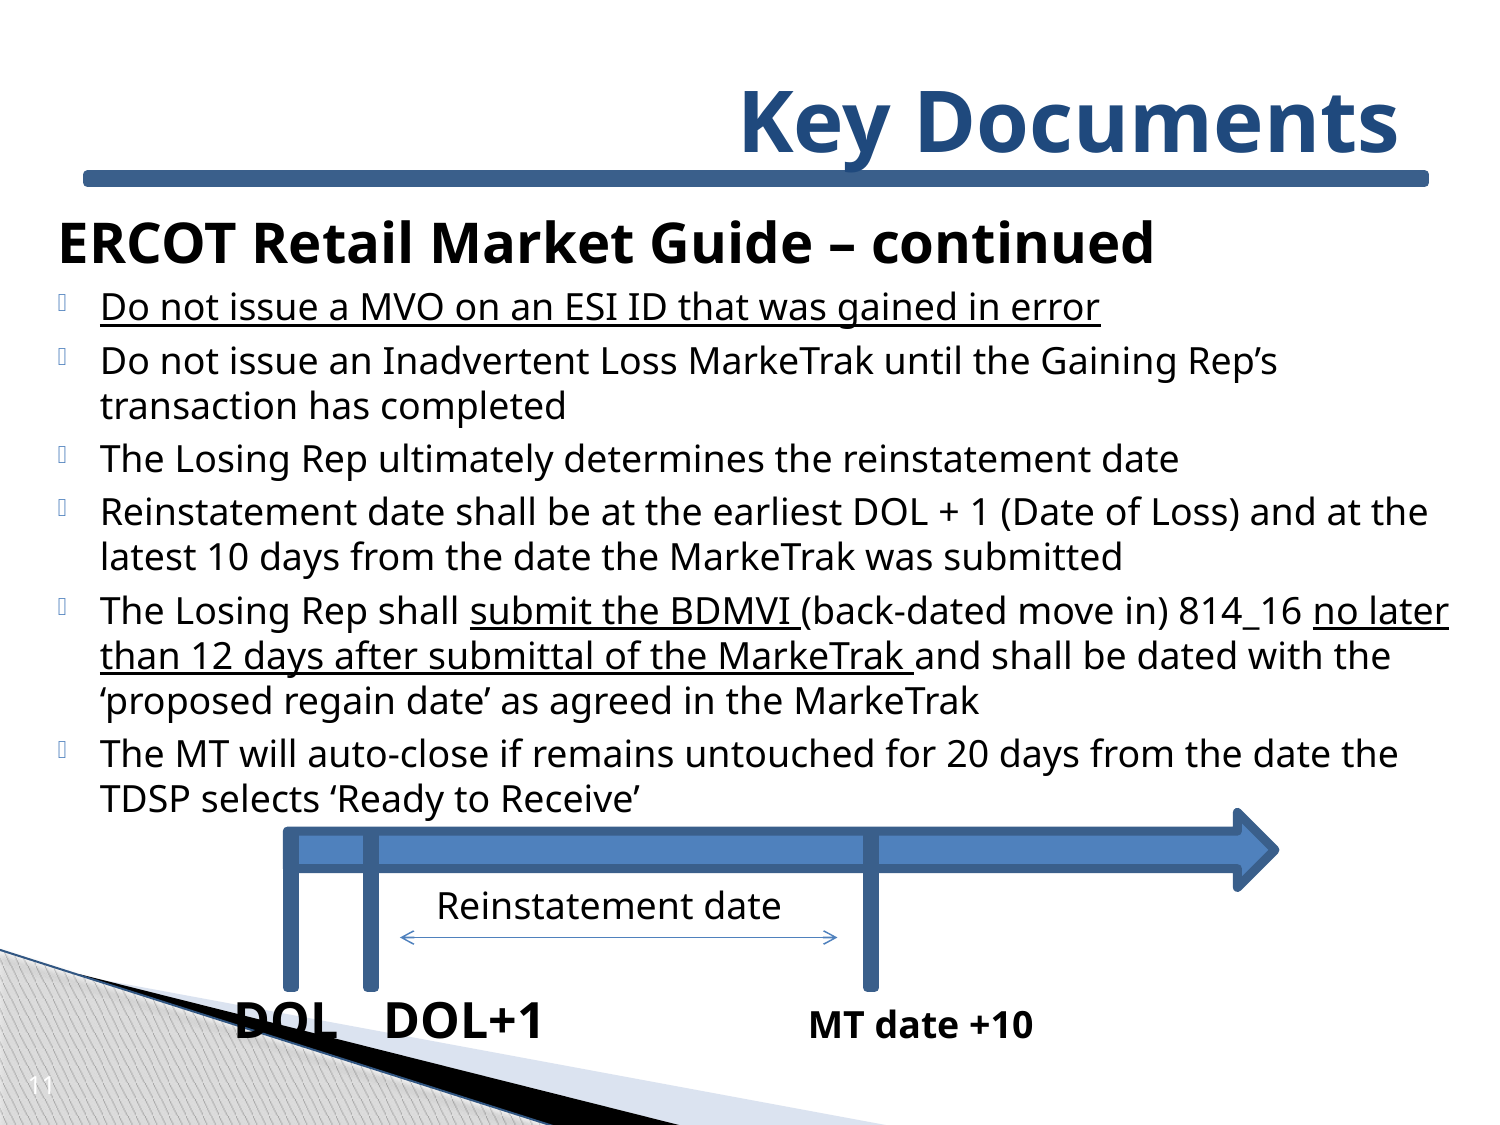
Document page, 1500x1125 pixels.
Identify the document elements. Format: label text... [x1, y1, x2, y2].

text_box [863, 827, 879, 992]
text_box [363, 827, 379, 992]
text_box [283, 827, 299, 992]
slide_number 11 [12, 1051, 150, 1112]
list ERCOT Retail Market Guide – continued Do not issue a MVO on an ESI ID that was gained in error Do not issue an Inadvertent Loss MarkeTrak until the Gaining Rep’s transaction has completed The Losing Rep ultimately determines the reinstatement date Reinstatement date shall be at the earliest DOL + 1 (Date of Loss) and at the latest 10 days from the date the MarkeTrak was submitted The Losing Rep shall submit the BDMVI (back-dated move in) 814_16 no later than 12 days after submittal of the MarkeTrak and shall be dated with the ‘proposed regain date’ as agreed in the MarkeTrak The MT will auto-close if remains untouched for 20 days from the date the TDSP selects ‘Ready to Receive’ Reinstatement date DOL DOL+1 MT date +10 [24, 200, 1475, 825]
text_box [286, 807, 1280, 892]
title Key Documents [87, 24, 1438, 213]
